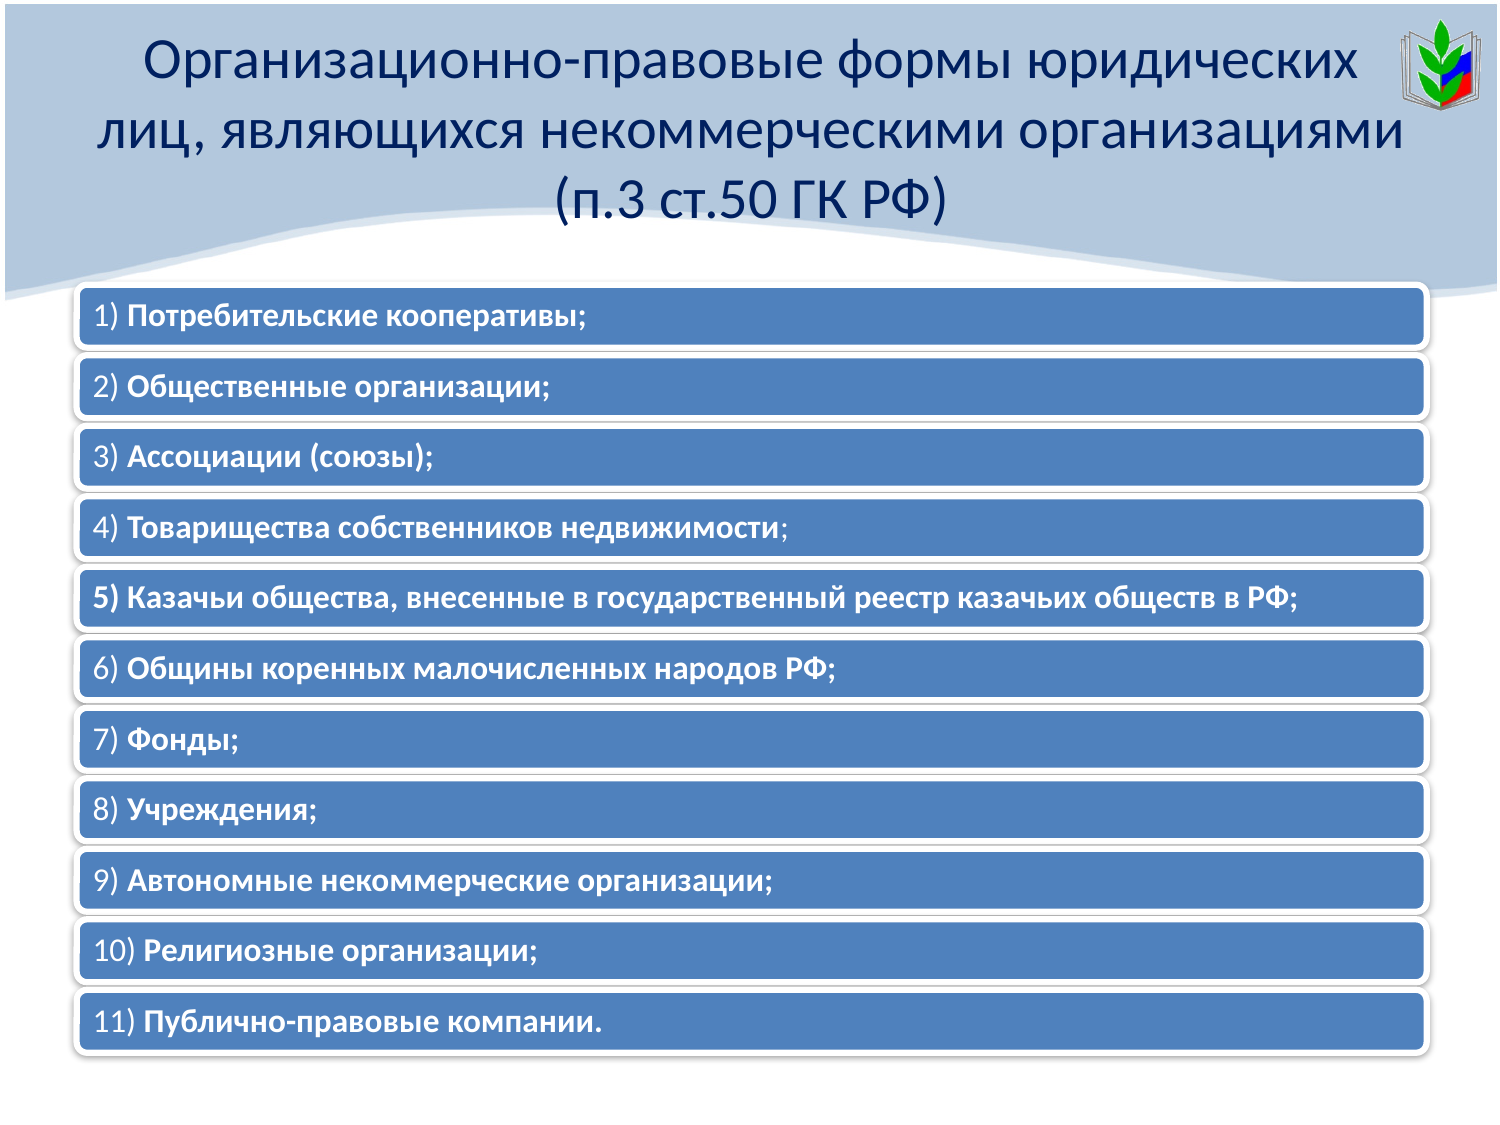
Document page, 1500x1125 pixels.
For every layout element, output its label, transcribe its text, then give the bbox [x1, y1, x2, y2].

picture [0, 0, 1500, 1125]
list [76, 266, 1427, 1071]
title Организационно-правовые формы юридических лиц, являющихся некоммерческими организациями (п.3 ст.50 ГК РФ) [76, 66, 1427, 185]
